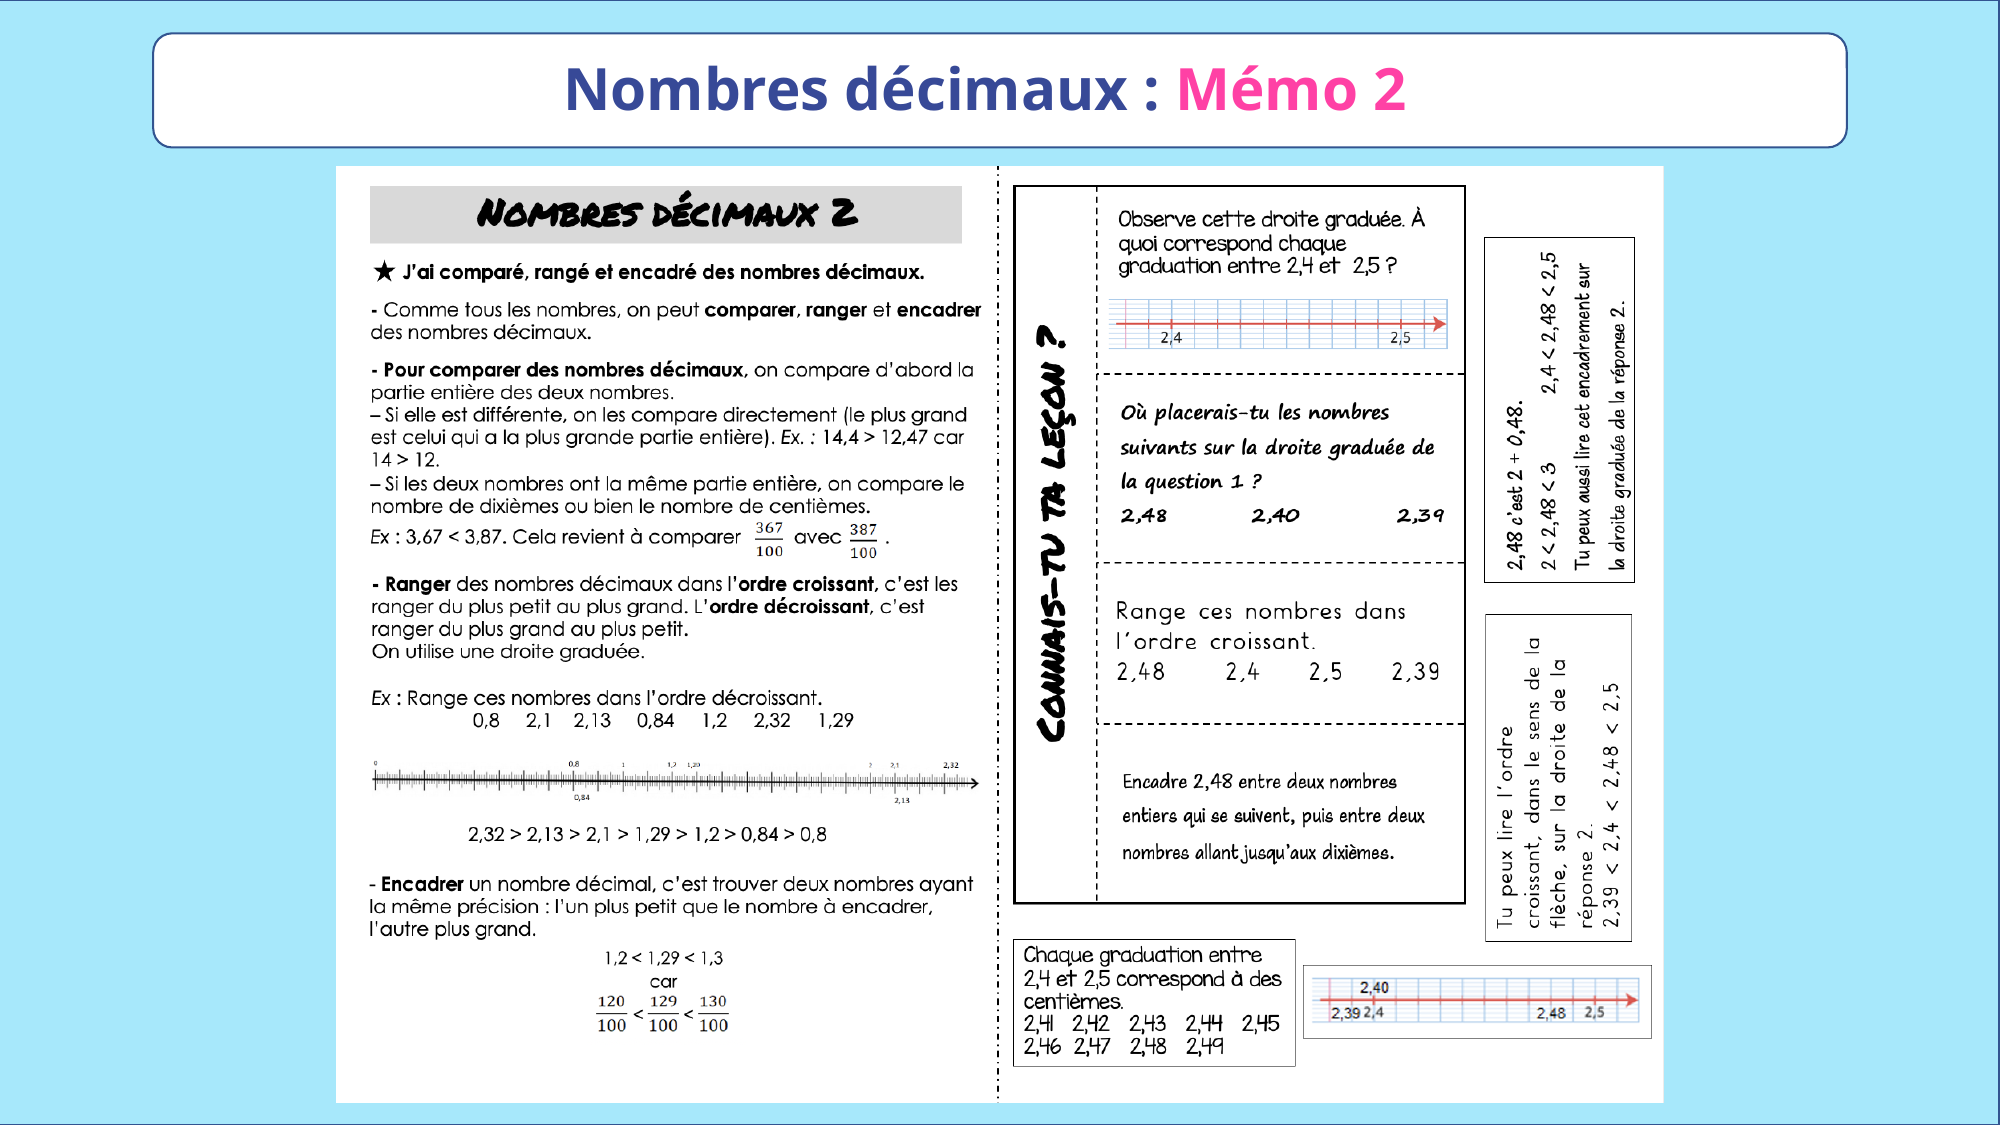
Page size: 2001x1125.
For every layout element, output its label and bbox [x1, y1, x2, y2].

picture [336, 166, 1664, 1103]
text_box [153, 33, 1847, 148]
text_box [0, 0, 2000, 1125]
